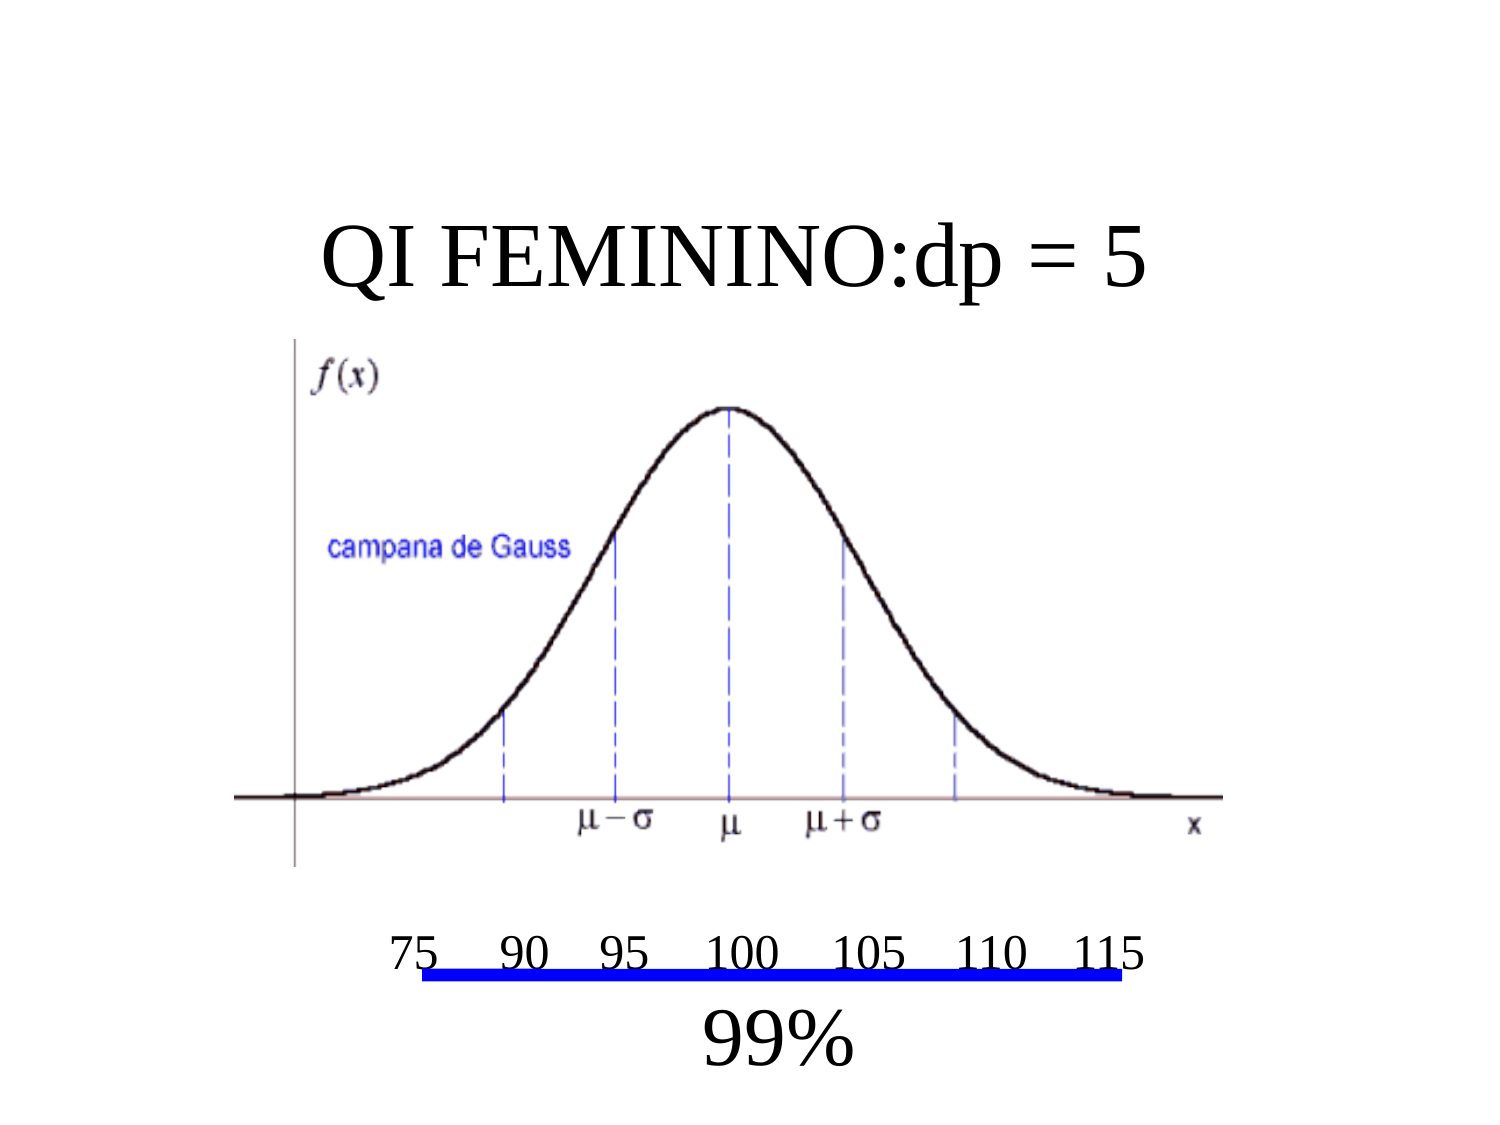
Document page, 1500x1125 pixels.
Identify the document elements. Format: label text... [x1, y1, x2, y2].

text_box 90 [484, 912, 565, 975]
text_box 105 [816, 912, 922, 975]
text_box 95 [584, 976, 665, 988]
text_box 99% [687, 976, 871, 1090]
text_box QI FEMININO:dp = 5 [305, 187, 1165, 313]
text_box 115 [1057, 912, 1160, 988]
text_box 110 [939, 976, 1043, 988]
text_box 90 [484, 976, 565, 988]
picture [234, 339, 1223, 867]
text_box 95 [584, 912, 665, 975]
text_box 100 [689, 912, 795, 975]
text_box 105 [871, 976, 922, 988]
text_box 75 [373, 912, 454, 988]
text_box 110 [939, 912, 1043, 975]
